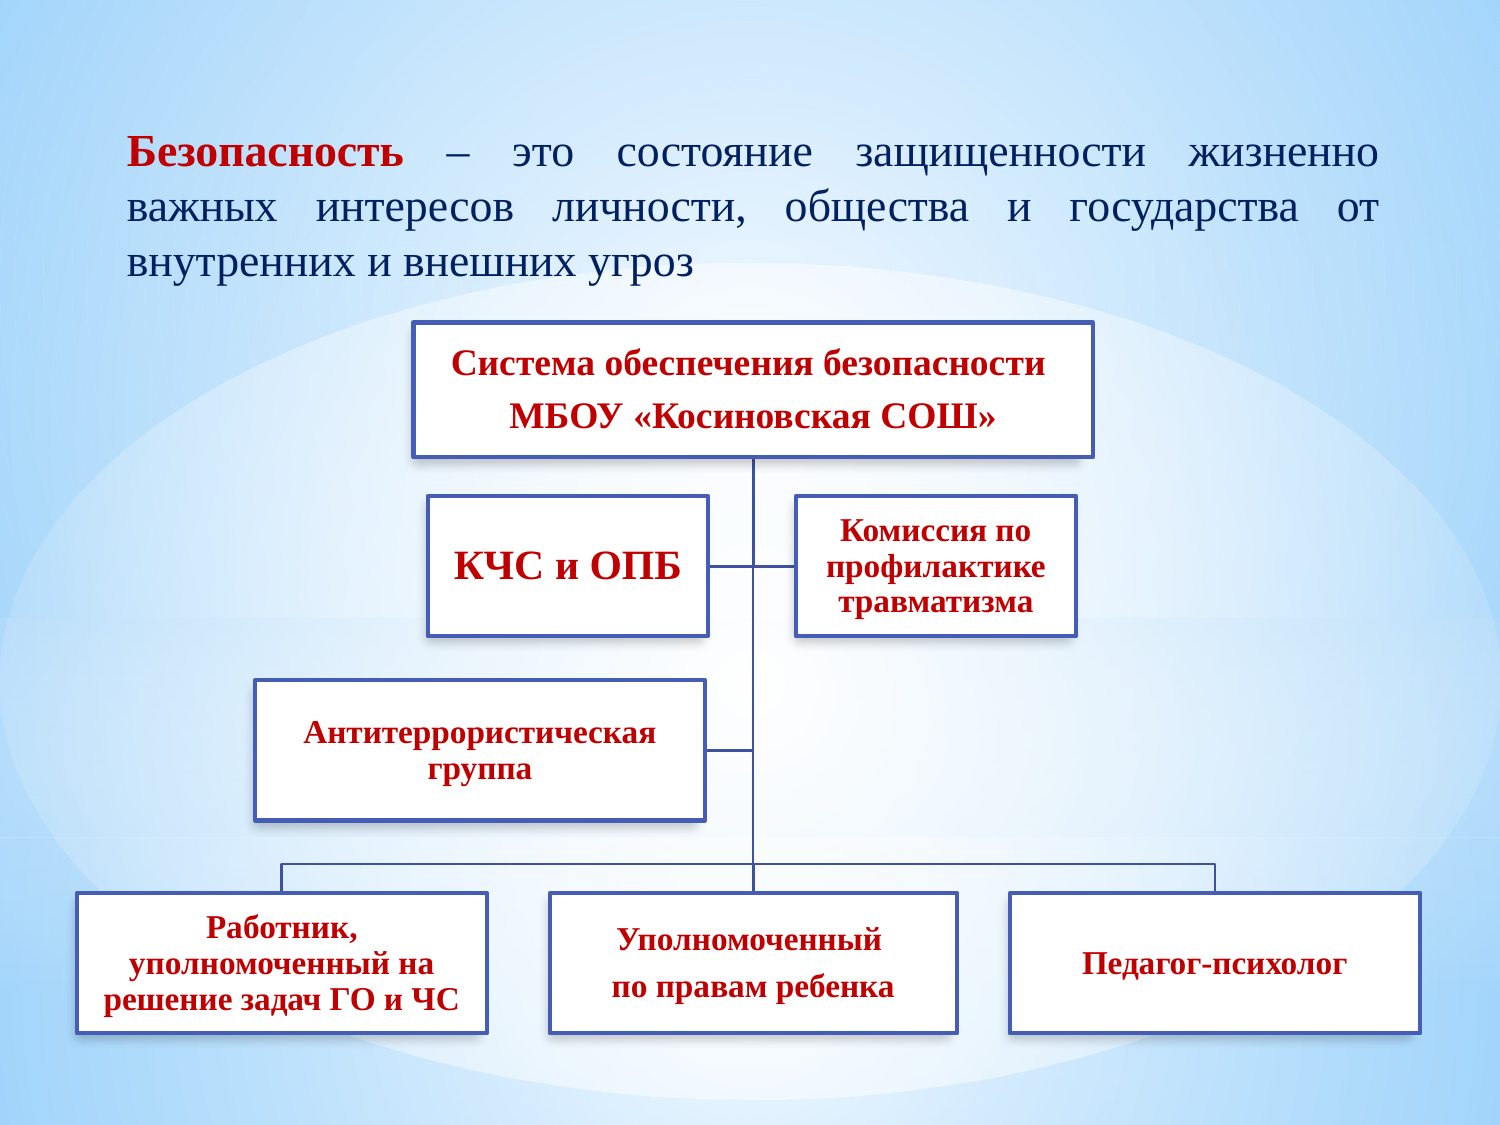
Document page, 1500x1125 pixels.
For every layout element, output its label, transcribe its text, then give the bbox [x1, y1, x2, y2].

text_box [76, 295, 1424, 1047]
text_box Безопасность – это состояние защищенности жизненно важных интересов личности, общества и государства от внутренних и внешних угроз [112, 113, 1395, 292]
